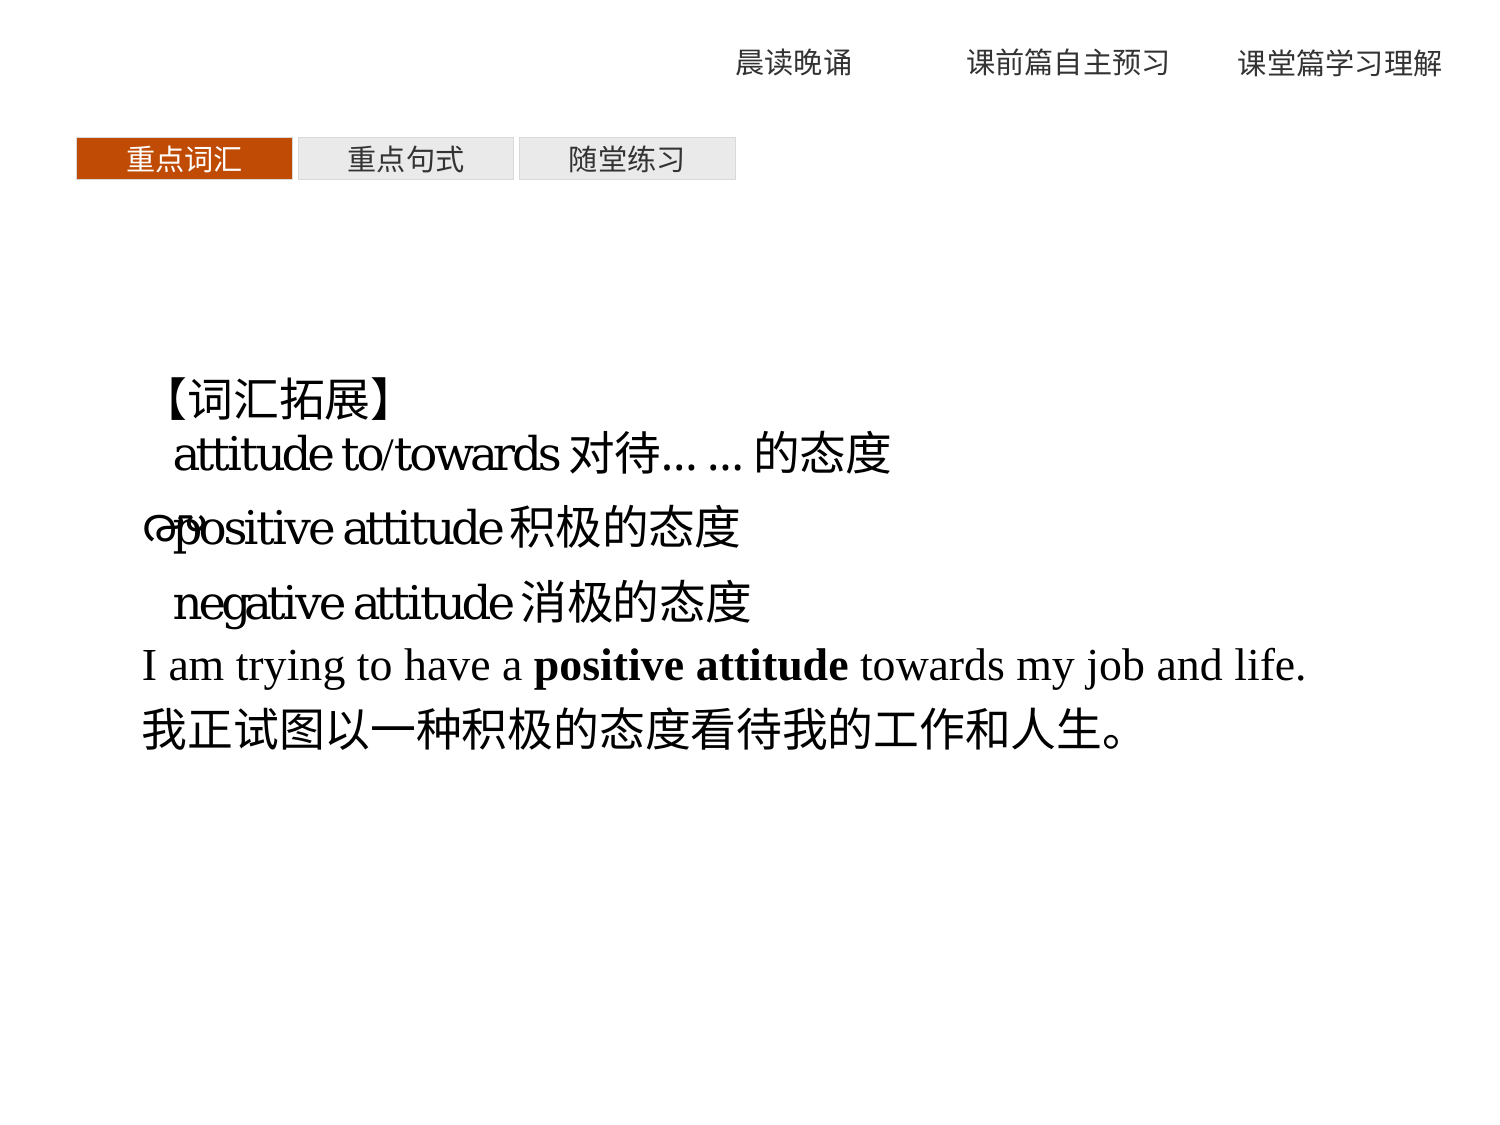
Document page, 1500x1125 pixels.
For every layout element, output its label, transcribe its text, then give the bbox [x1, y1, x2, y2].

text_box 重点词汇 [76, 136, 293, 181]
text_box 重点句式 [297, 136, 515, 181]
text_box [0, 417, 1186, 634]
text_box 随堂练习 [519, 136, 736, 181]
text_box 【词汇拓展】 I am trying to have a positive attitude towards my job and life. 我正试图以一种积极的态度看待我的工作和人生。 [83, 352, 1417, 763]
